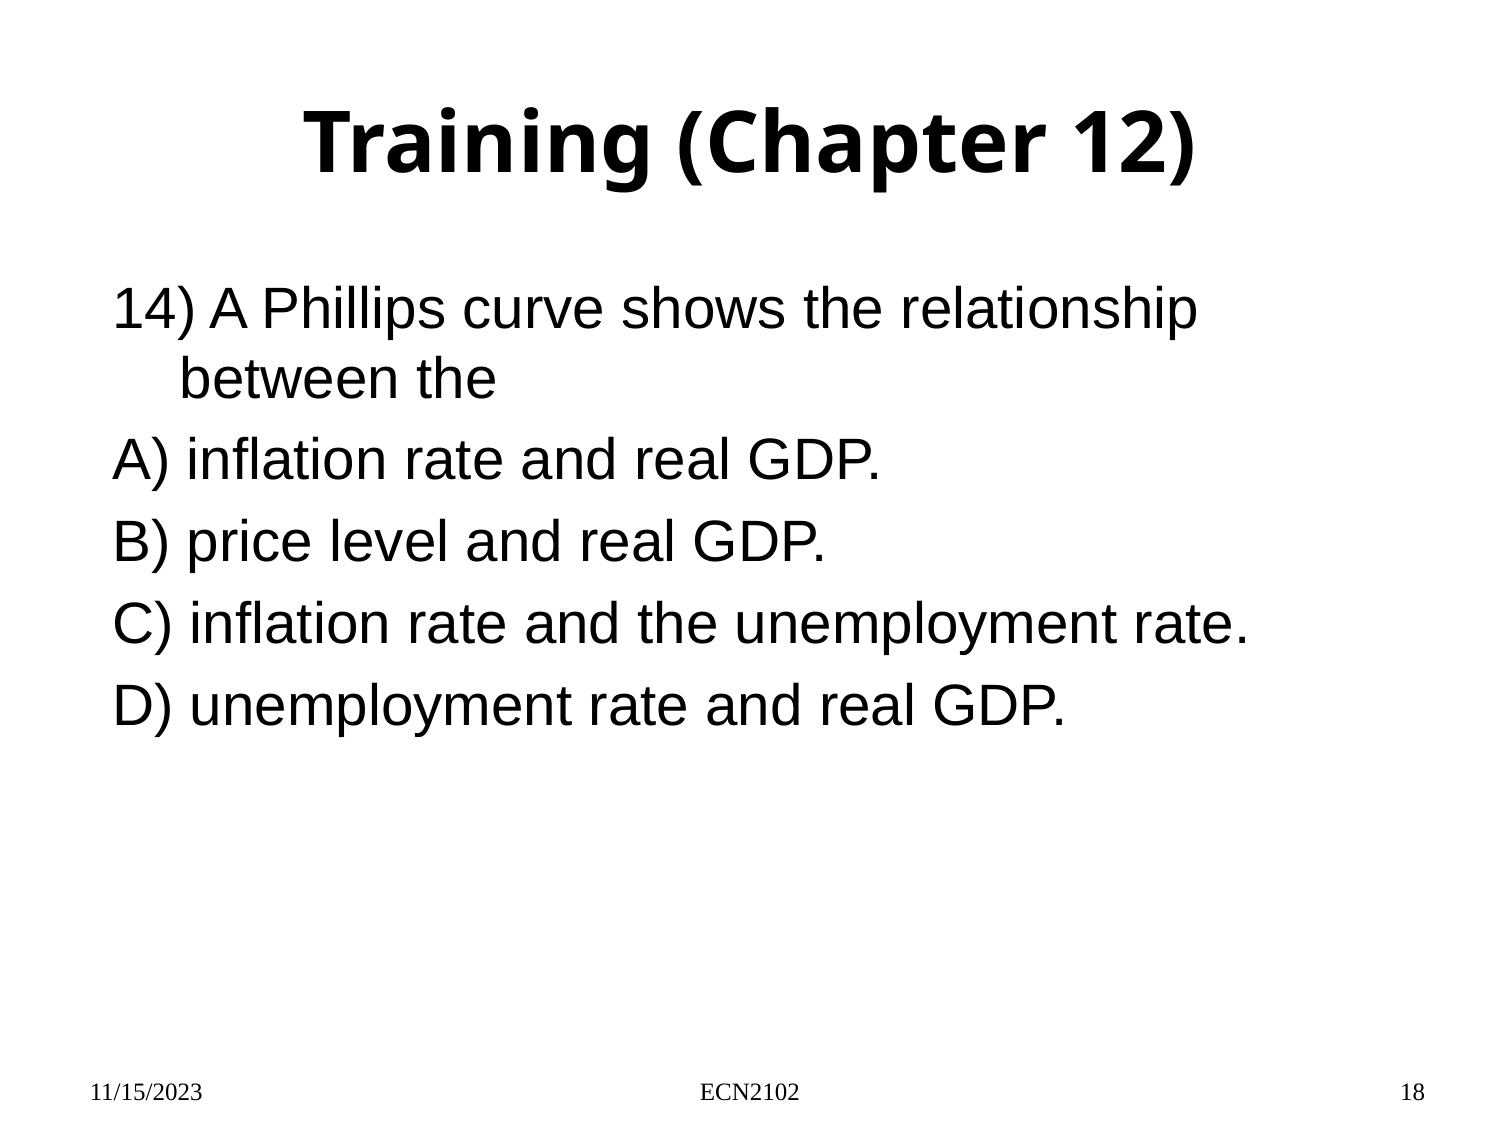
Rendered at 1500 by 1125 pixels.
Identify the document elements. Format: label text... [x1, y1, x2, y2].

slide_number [75, 1052, 425, 1113]
slide_number 18 [1299, 1052, 1425, 1113]
title Training (Chapter 12) [75, 45, 1425, 233]
footer ECN2102 [512, 1052, 988, 1113]
list 14) A Phillips curve shows the relationship between the A) inflation rate and real GDP. B) price level and real GDP. C) inflation rate and the unemployment rate. D) unemployment rate and real GDP. [75, 262, 1425, 1035]
